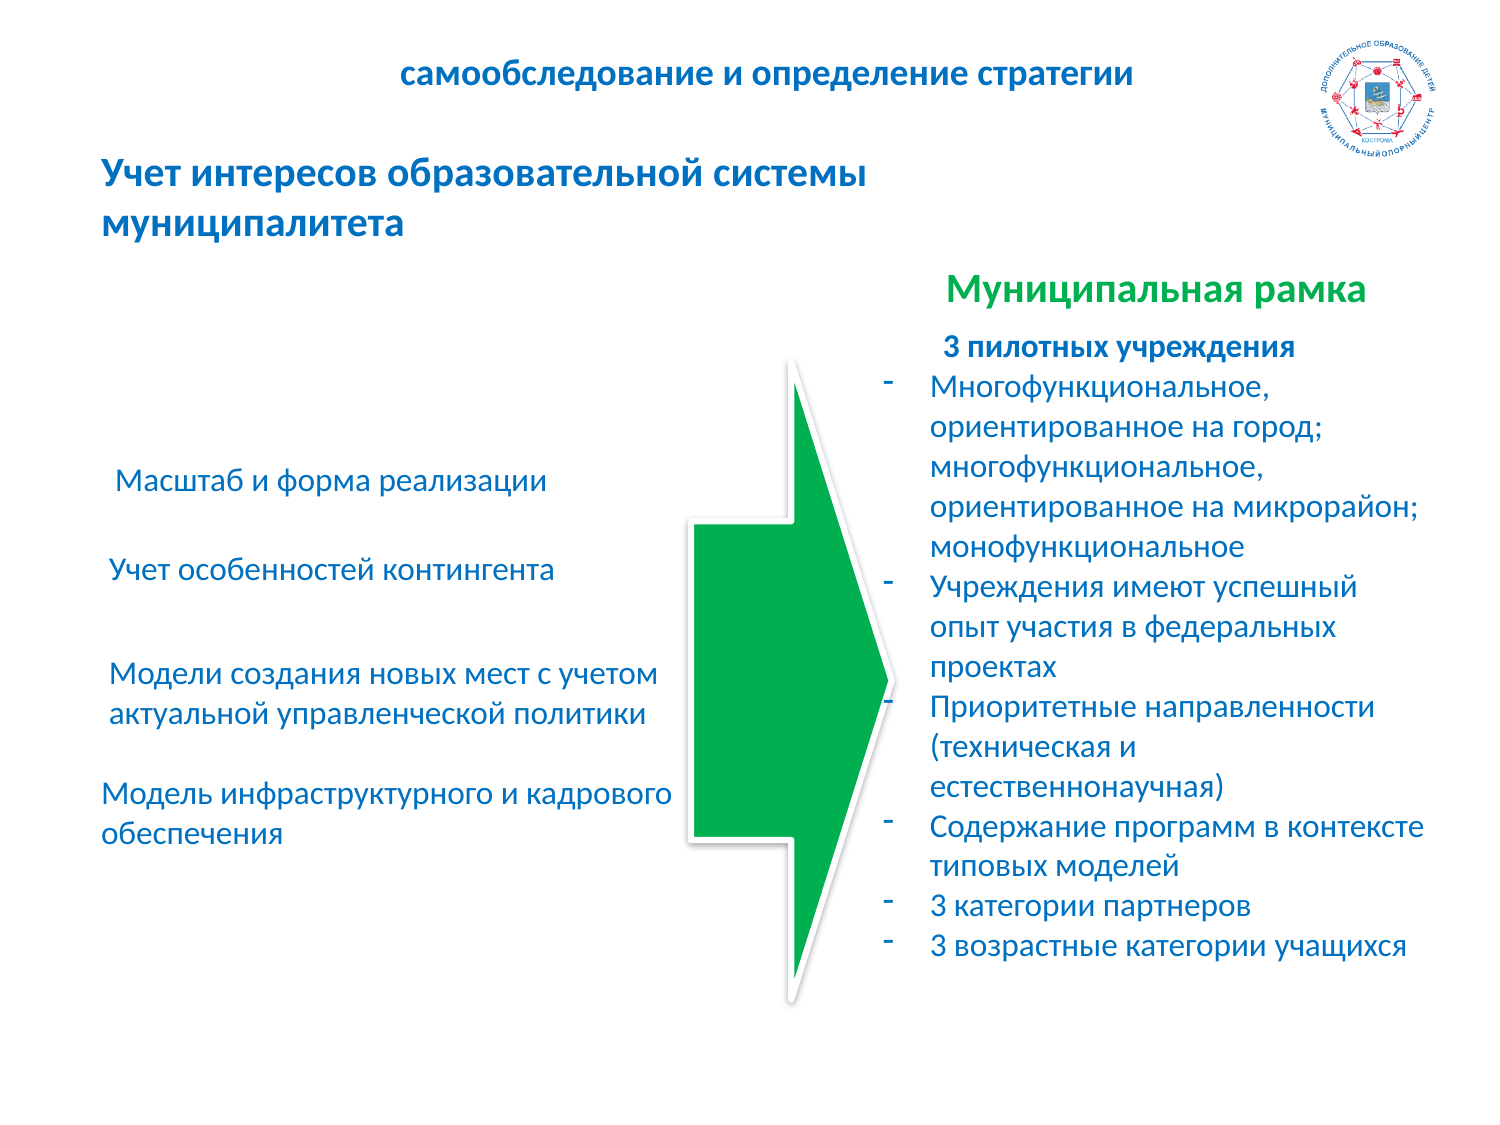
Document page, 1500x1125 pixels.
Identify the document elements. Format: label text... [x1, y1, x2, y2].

picture [1305, 30, 1450, 167]
text_box самообследование и определение стратегии [324, 40, 1219, 101]
text_box [687, 358, 868, 1003]
text_box Учет интересов образовательной системы муниципалитета [86, 137, 949, 252]
text_box Муниципальная рамка [890, 252, 1423, 318]
text_box Масштаб и форма реализации [100, 451, 632, 506]
text_box Модели создания новых мест с учетом актуальной управленческой политики [94, 643, 683, 739]
text_box Модель инфраструктурного и кадрового обеспечения [86, 763, 783, 859]
text_box Учет особенностей контингента [94, 539, 621, 595]
text_box 3 пилотных учреждения Многофункциональное, ориентированное на город; многофункциональное, ориентированное на микрорайон; монофункциональное Учреждения имеют успешный опыт участия в федеральных проектах Приоритетные направленности (техническая и естественнонаучная) Содержание программ в контексте типовых моделей 3 категории партнеров 3 возрастные категории учащихся [868, 317, 1449, 971]
